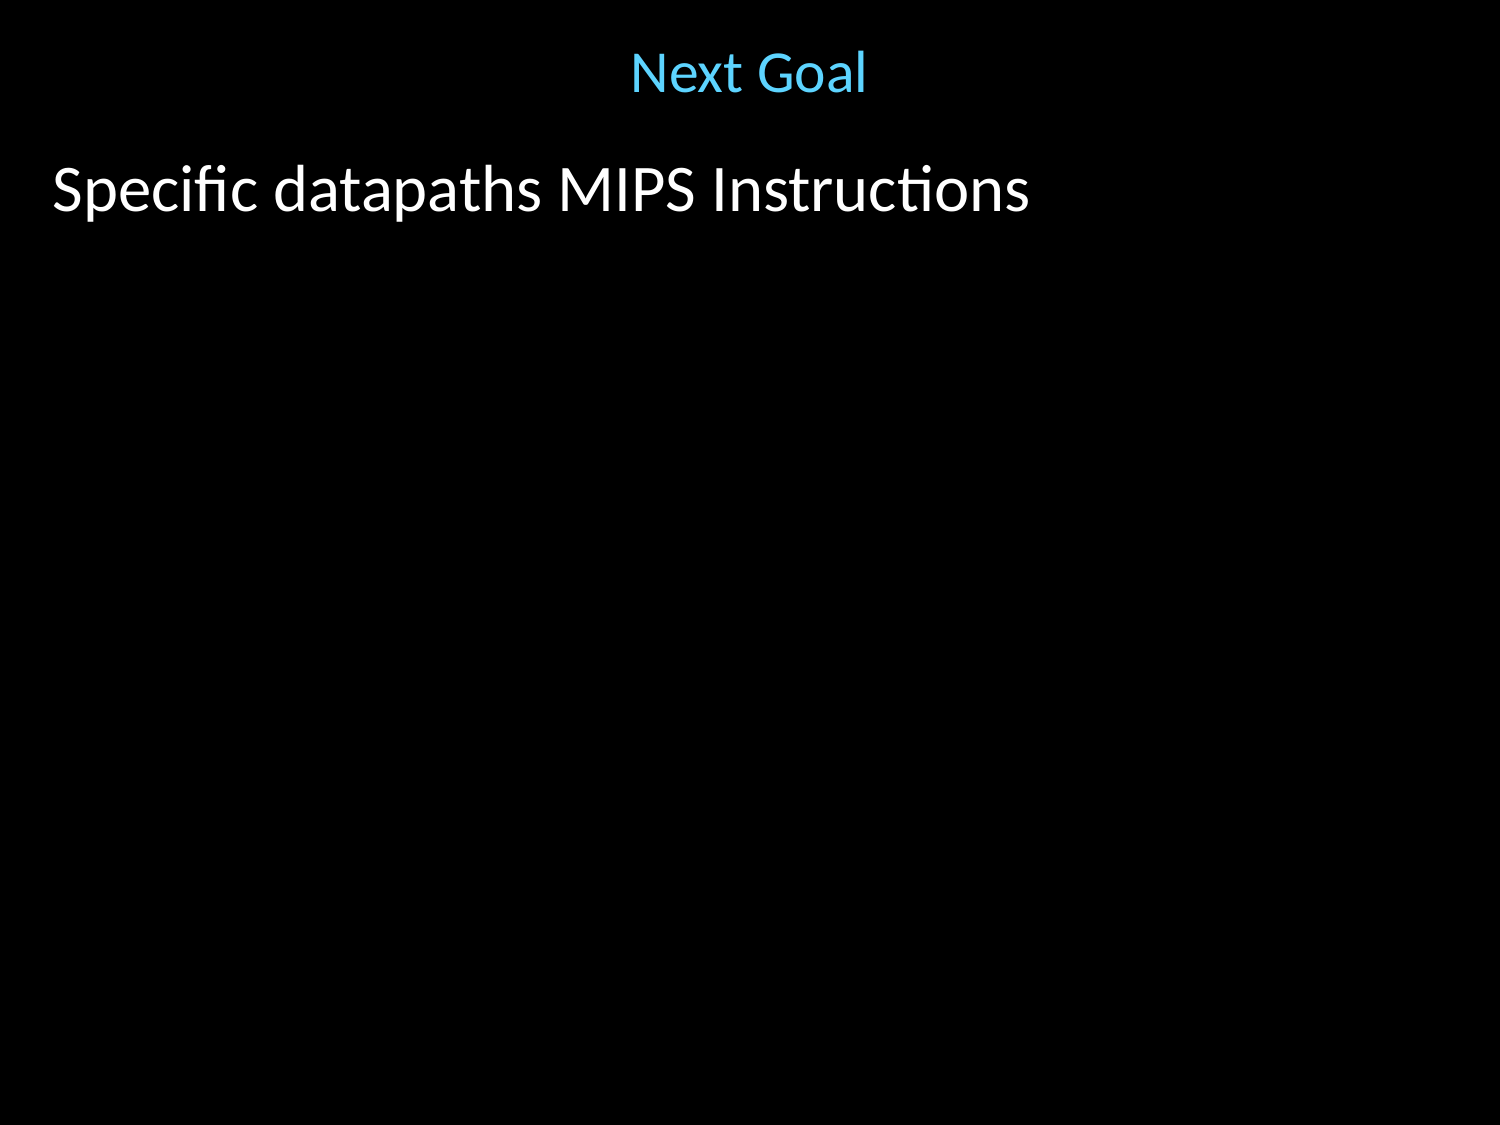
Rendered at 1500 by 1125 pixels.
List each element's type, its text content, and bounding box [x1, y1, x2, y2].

list Specific datapaths MIPS Instructions [37, 137, 1463, 1063]
title Next Goal [37, 24, 1463, 113]
